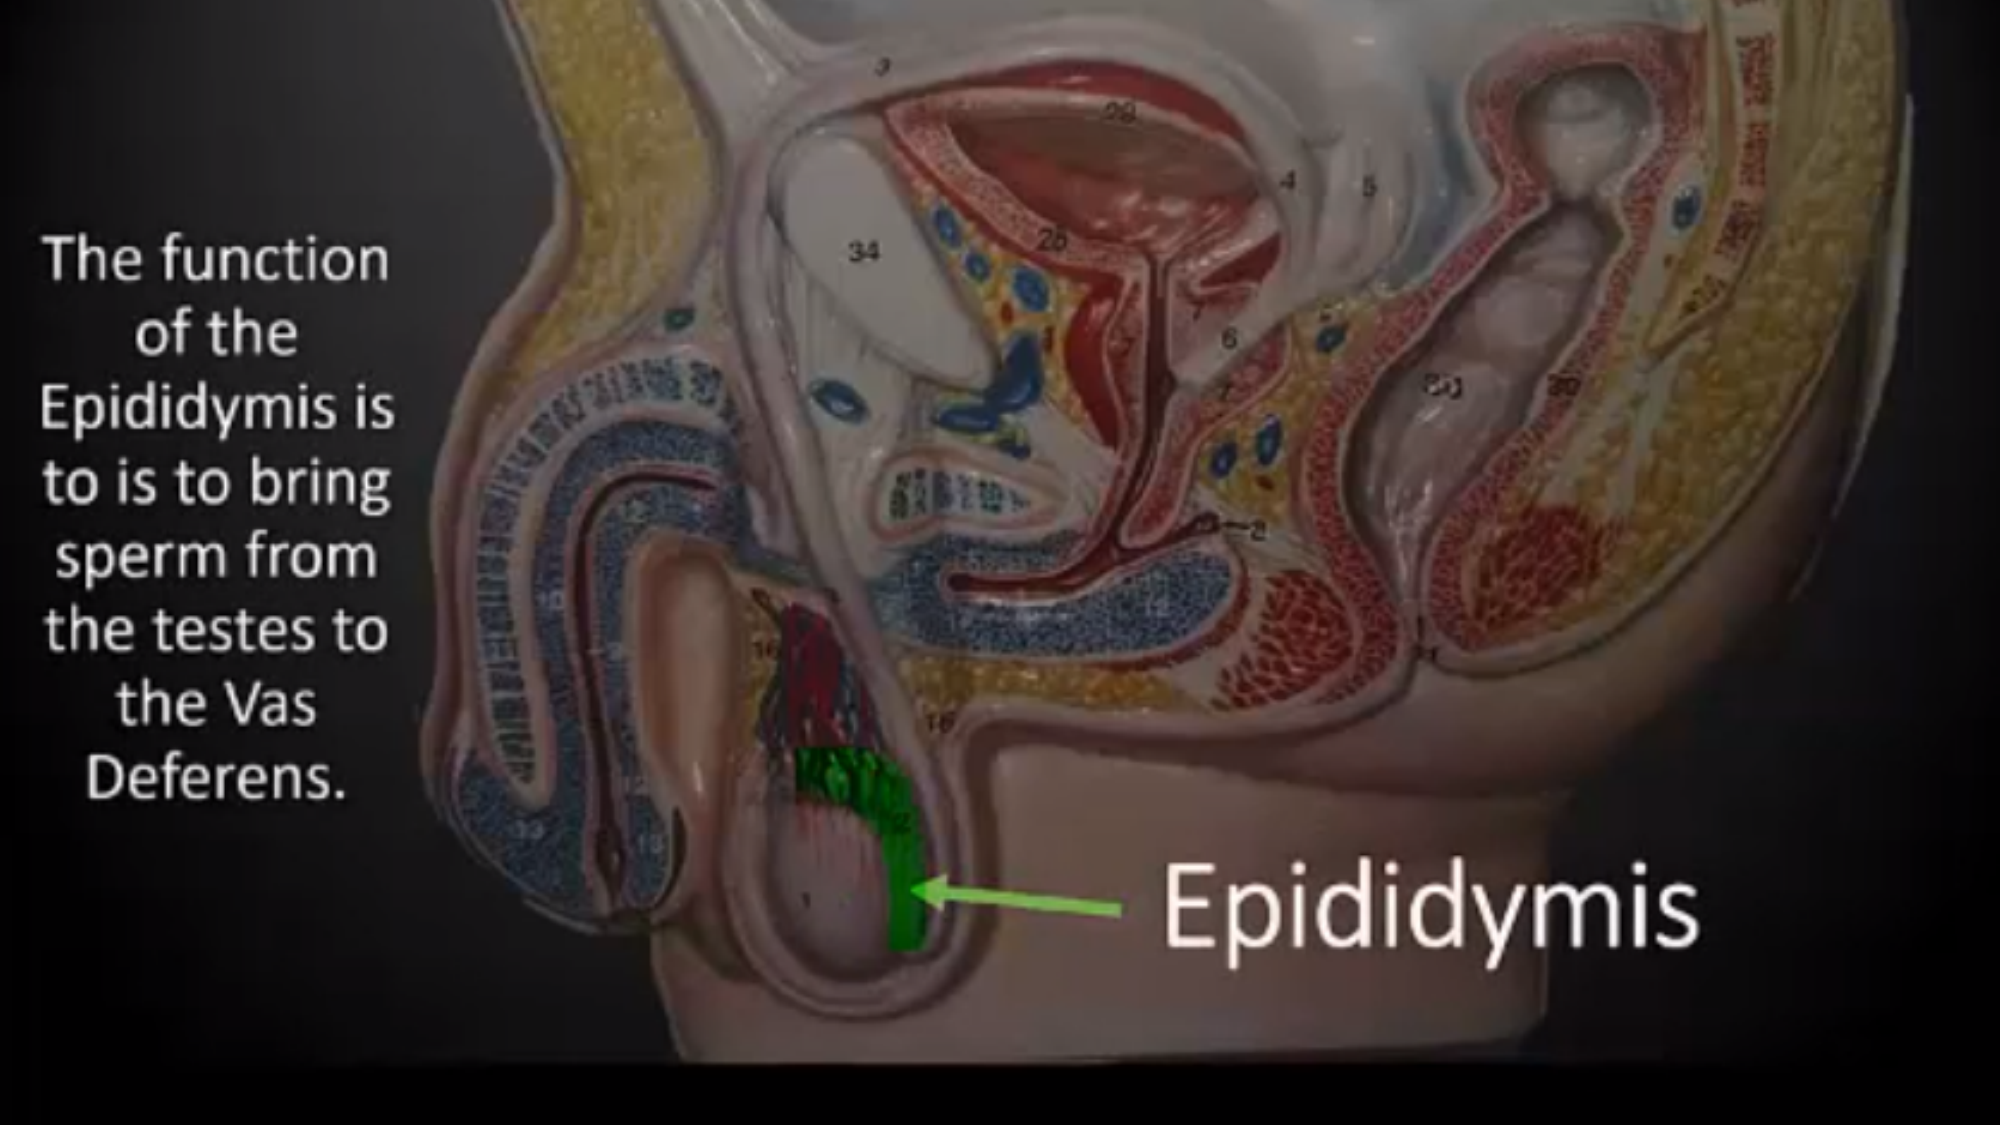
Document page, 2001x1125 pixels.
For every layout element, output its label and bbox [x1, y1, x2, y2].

list [0, 0, 2000, 1125]
